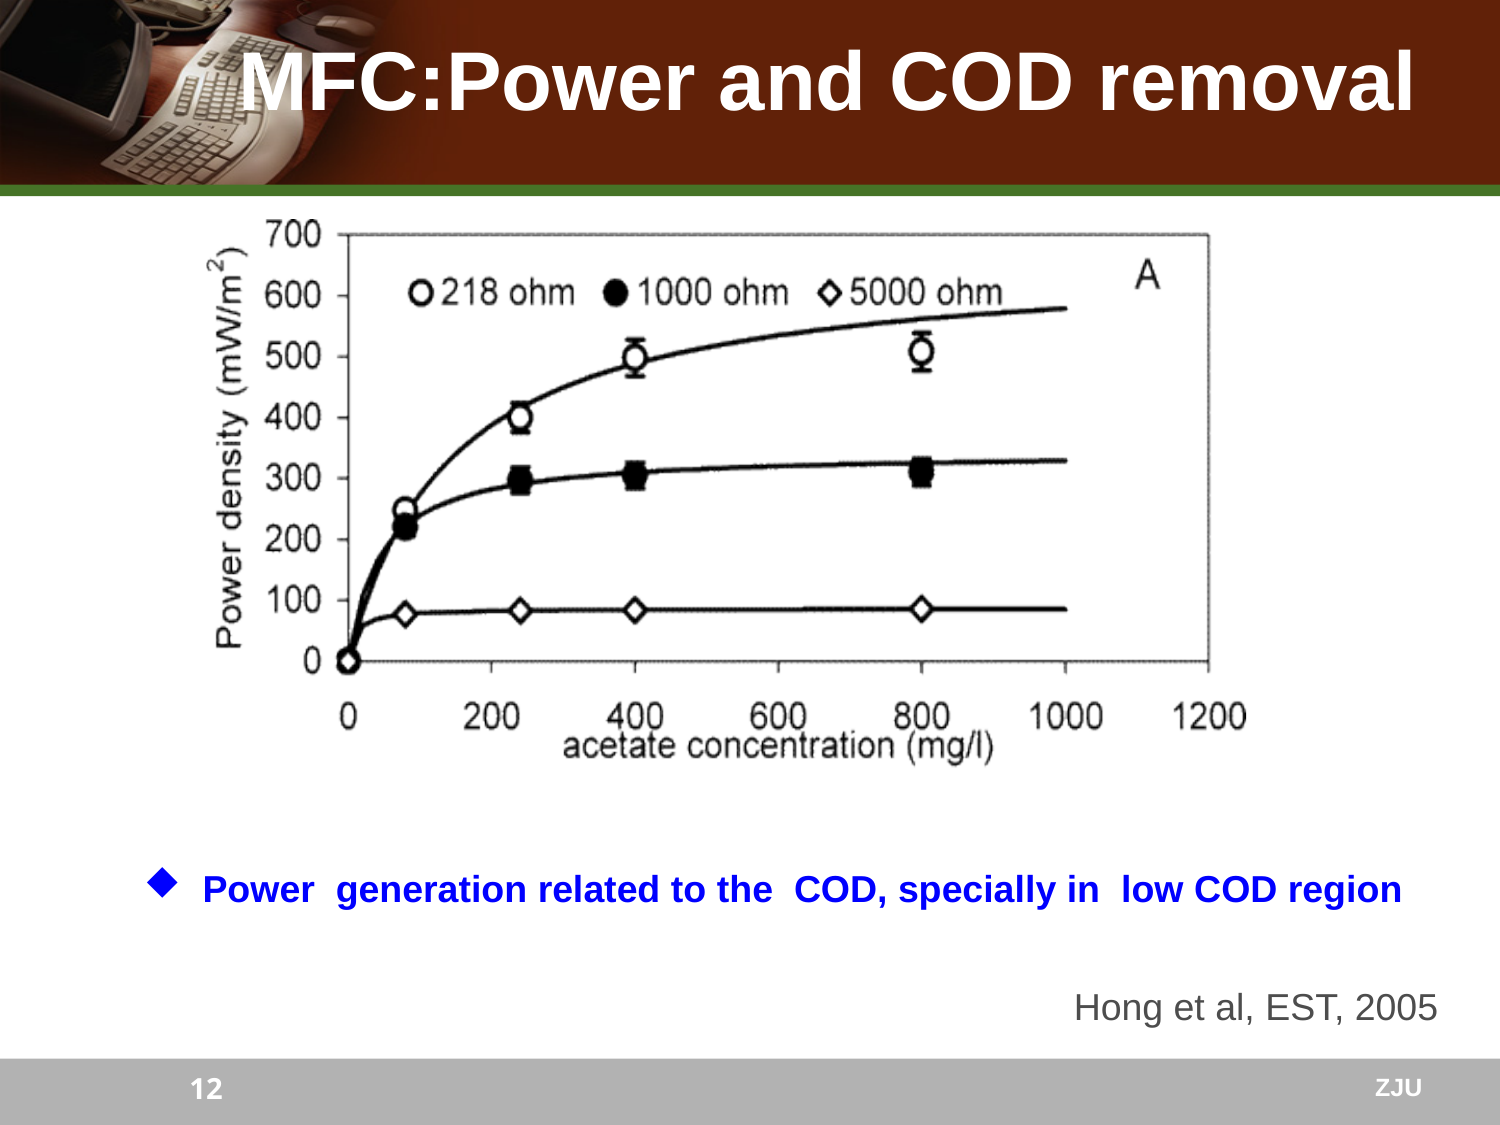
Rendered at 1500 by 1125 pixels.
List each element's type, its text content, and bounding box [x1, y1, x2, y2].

slide_number 12 [99, 1062, 313, 1112]
title MFC:Power and COD removal [223, 30, 1500, 124]
text_box Power generation related to the COD, specially in low COD region [129, 857, 1419, 918]
picture [0, 0, 1500, 184]
text_box Hong et al, EST, 2005 [1059, 975, 1454, 1036]
picture [206, 219, 1247, 788]
footer ZJU [962, 1063, 1438, 1114]
